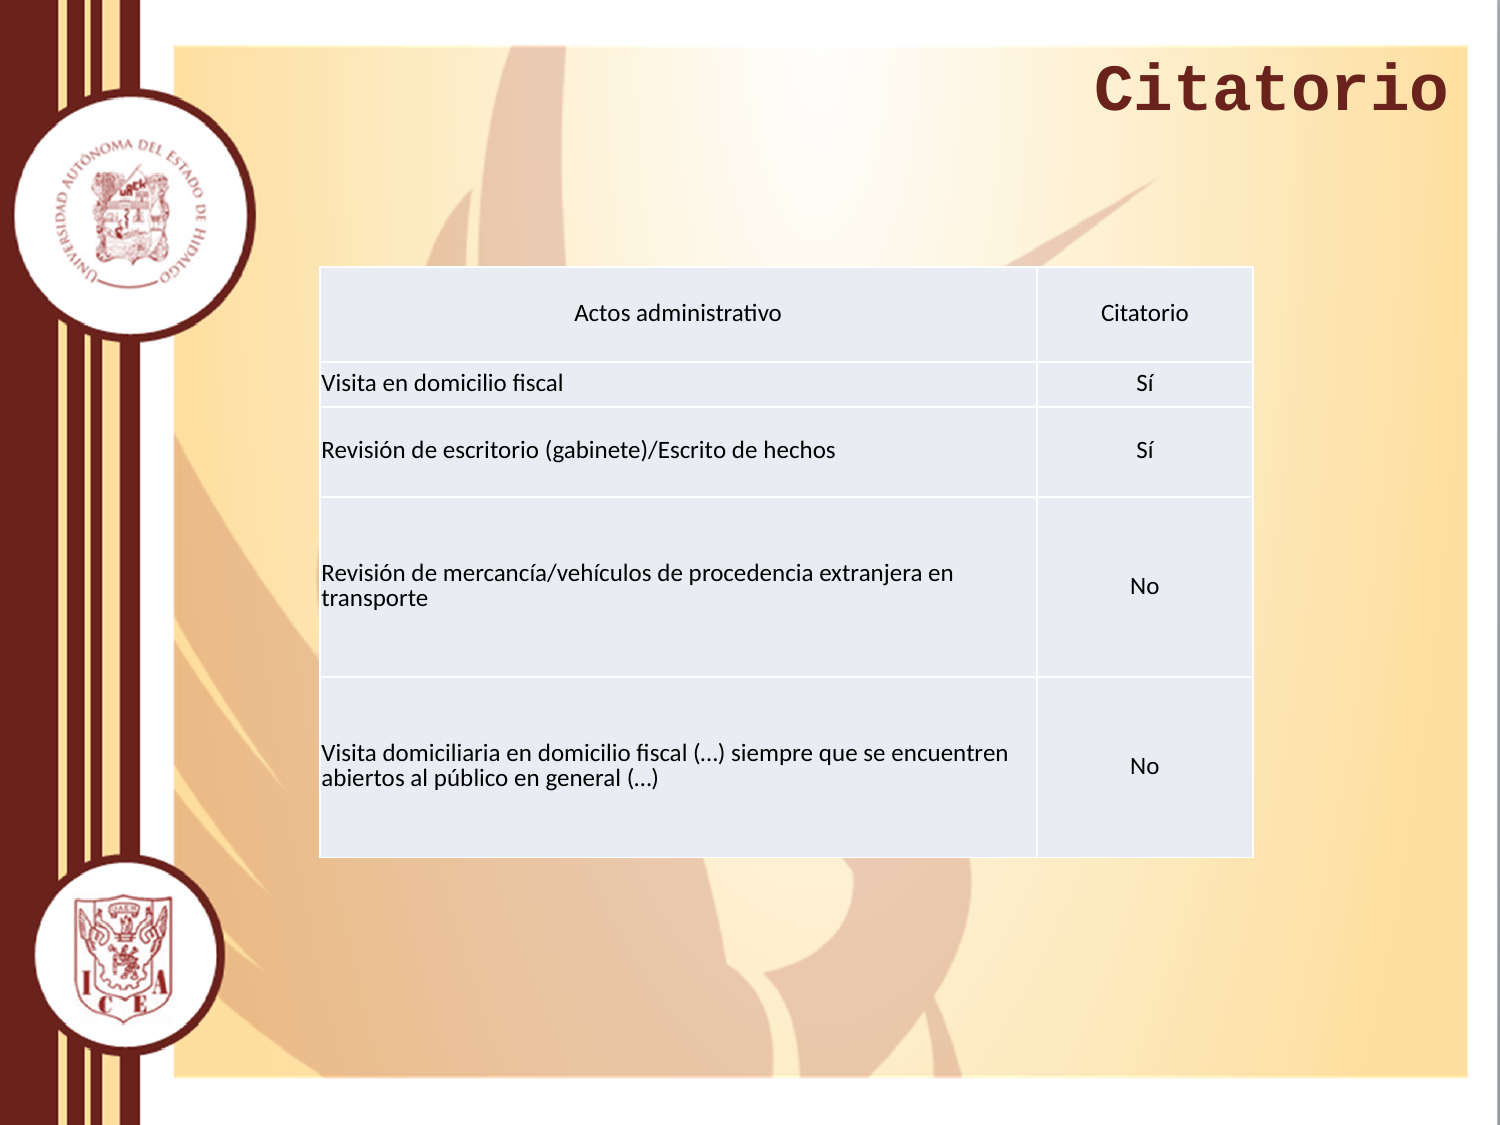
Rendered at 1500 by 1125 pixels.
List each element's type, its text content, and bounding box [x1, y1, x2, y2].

table_cell No [1038, 498, 1252, 676]
table_cell Revisión de mercancía/vehículos de procedencia extranjera en transporte [321, 498, 1036, 676]
table_cell Visita domiciliaria en domicilio fiscal (…) siempre que se encuentren abiertos al público en general (…) [321, 678, 1036, 857]
picture [0, 0, 1500, 1125]
table_cell Sí [1038, 363, 1252, 406]
title Citatorio [1033, 36, 1465, 132]
table_header Actos administrativo [321, 268, 1036, 361]
table_cell No [1038, 678, 1252, 857]
table_cell Revisión de escritorio (gabinete)/Escrito de hechos [321, 408, 1036, 496]
table_cell Sí [1038, 408, 1252, 496]
table_header Citatorio [1038, 268, 1252, 361]
table_cell Visita en domicilio fiscal [321, 363, 1036, 406]
